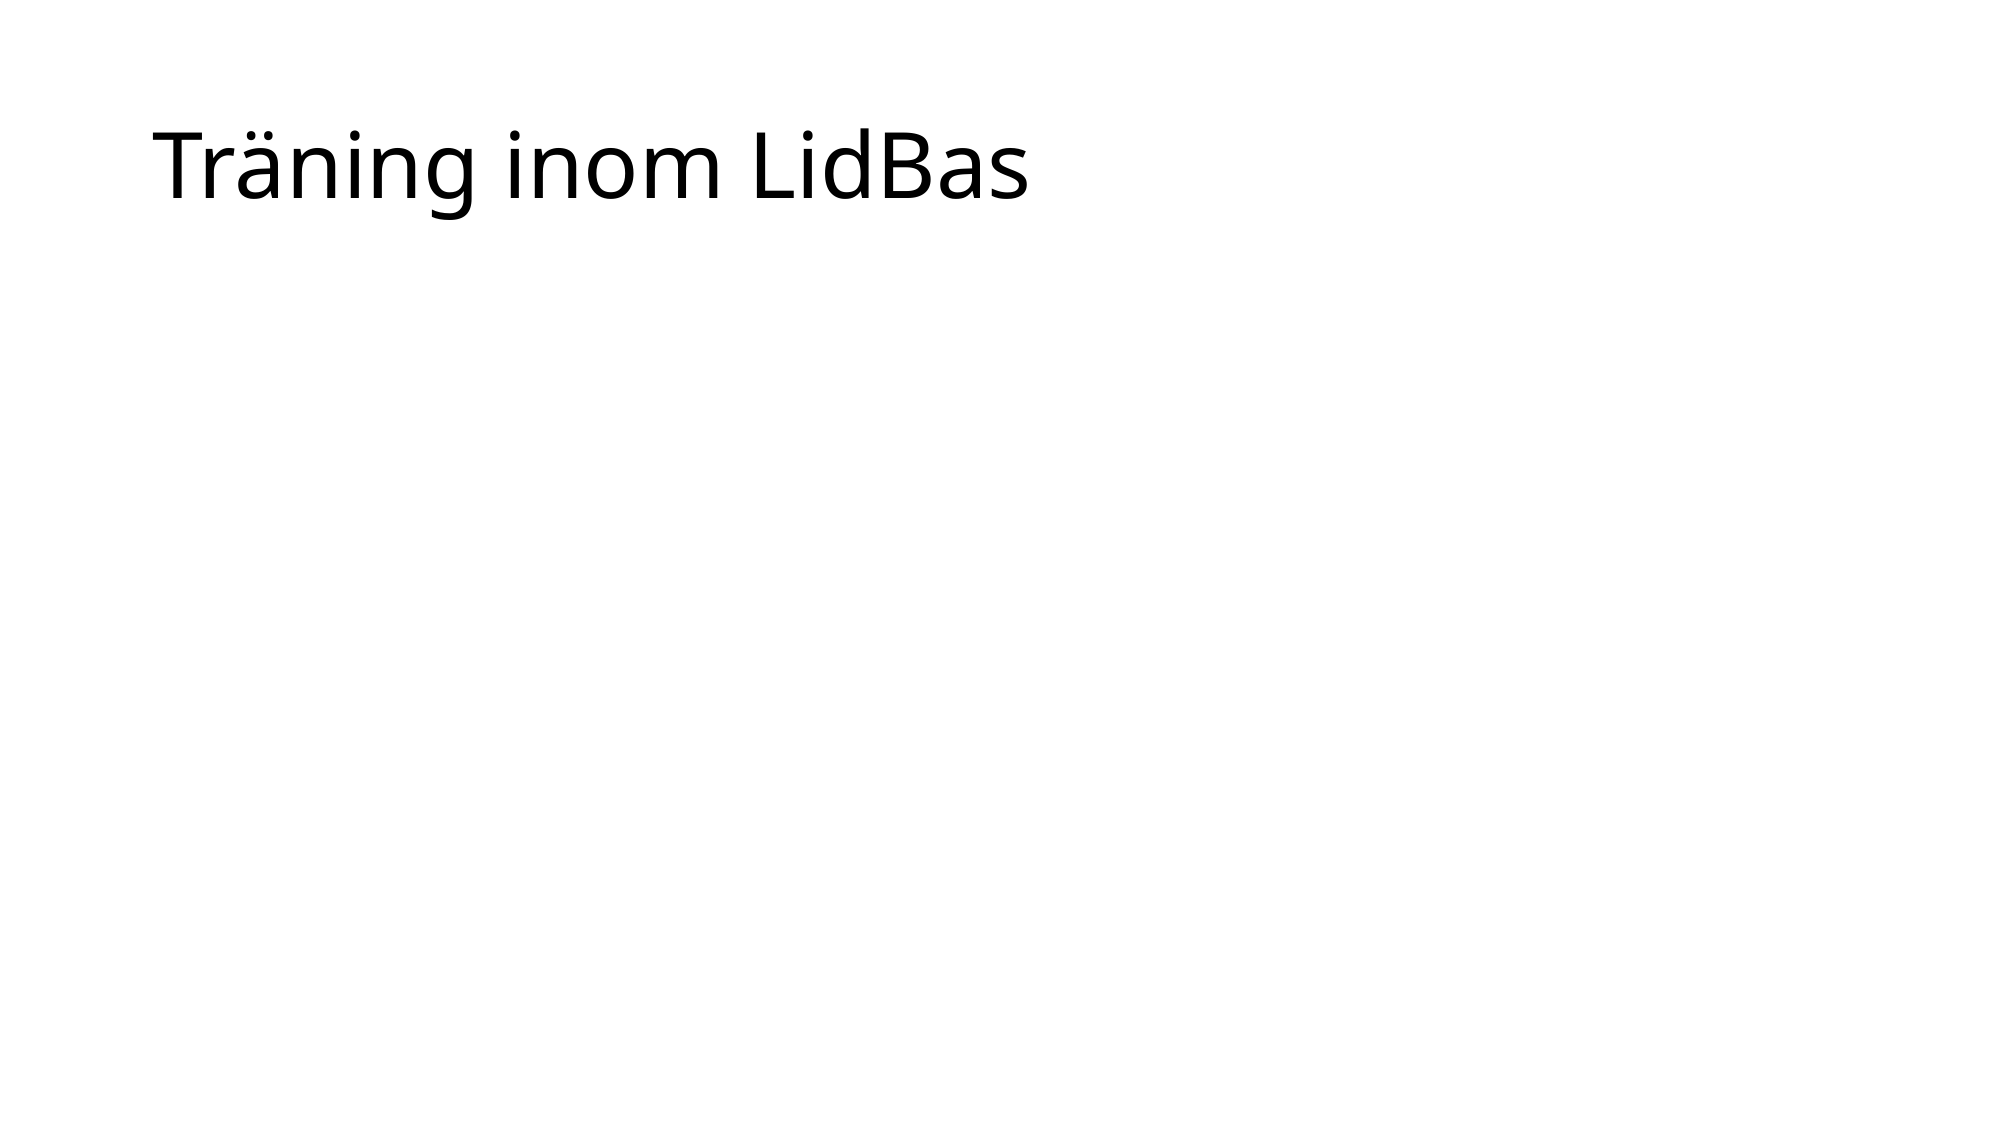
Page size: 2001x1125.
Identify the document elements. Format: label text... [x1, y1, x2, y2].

title Träning inom LidBas [137, 59, 1863, 278]
